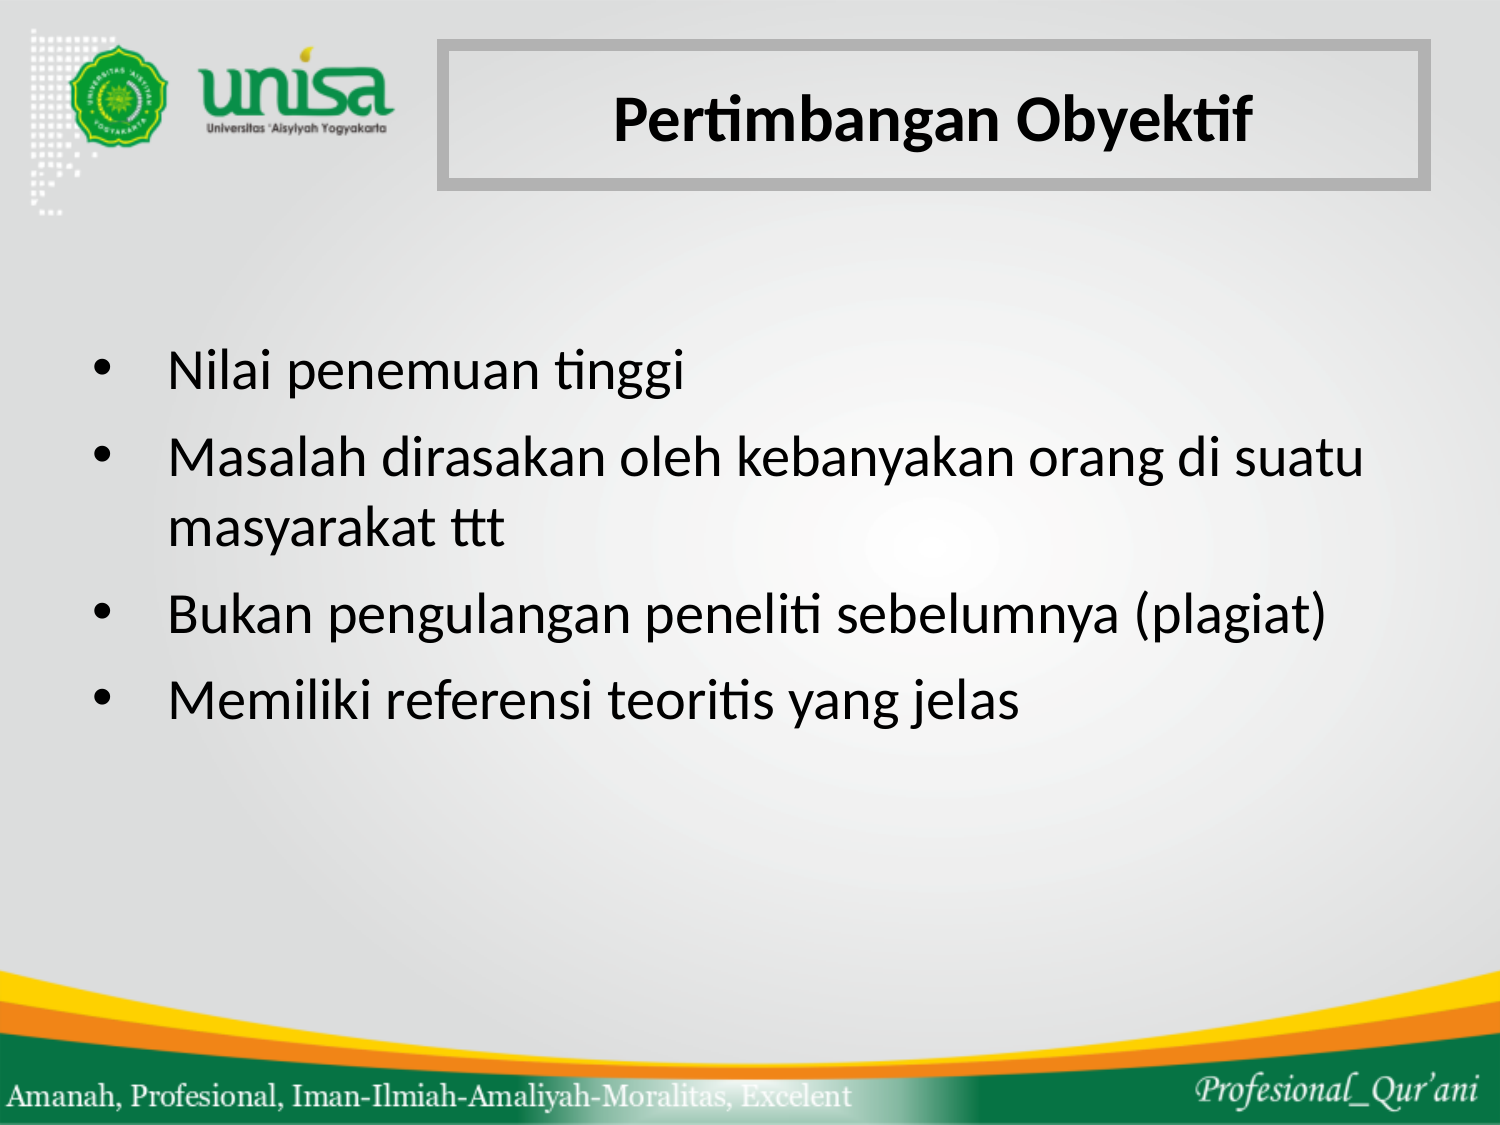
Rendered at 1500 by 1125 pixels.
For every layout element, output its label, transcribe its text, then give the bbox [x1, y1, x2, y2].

title Pertimbangan Obyektif [442, 45, 1425, 185]
picture [0, 0, 1500, 1125]
list Nilai penemuan tinggi Masalah dirasakan oleh kebanyakan orang di suatu masyarakat ttt Bukan pengulangan peneliti sebelumnya (plagiat) Memiliki referensi teoritis yang jelas [78, 323, 1428, 802]
